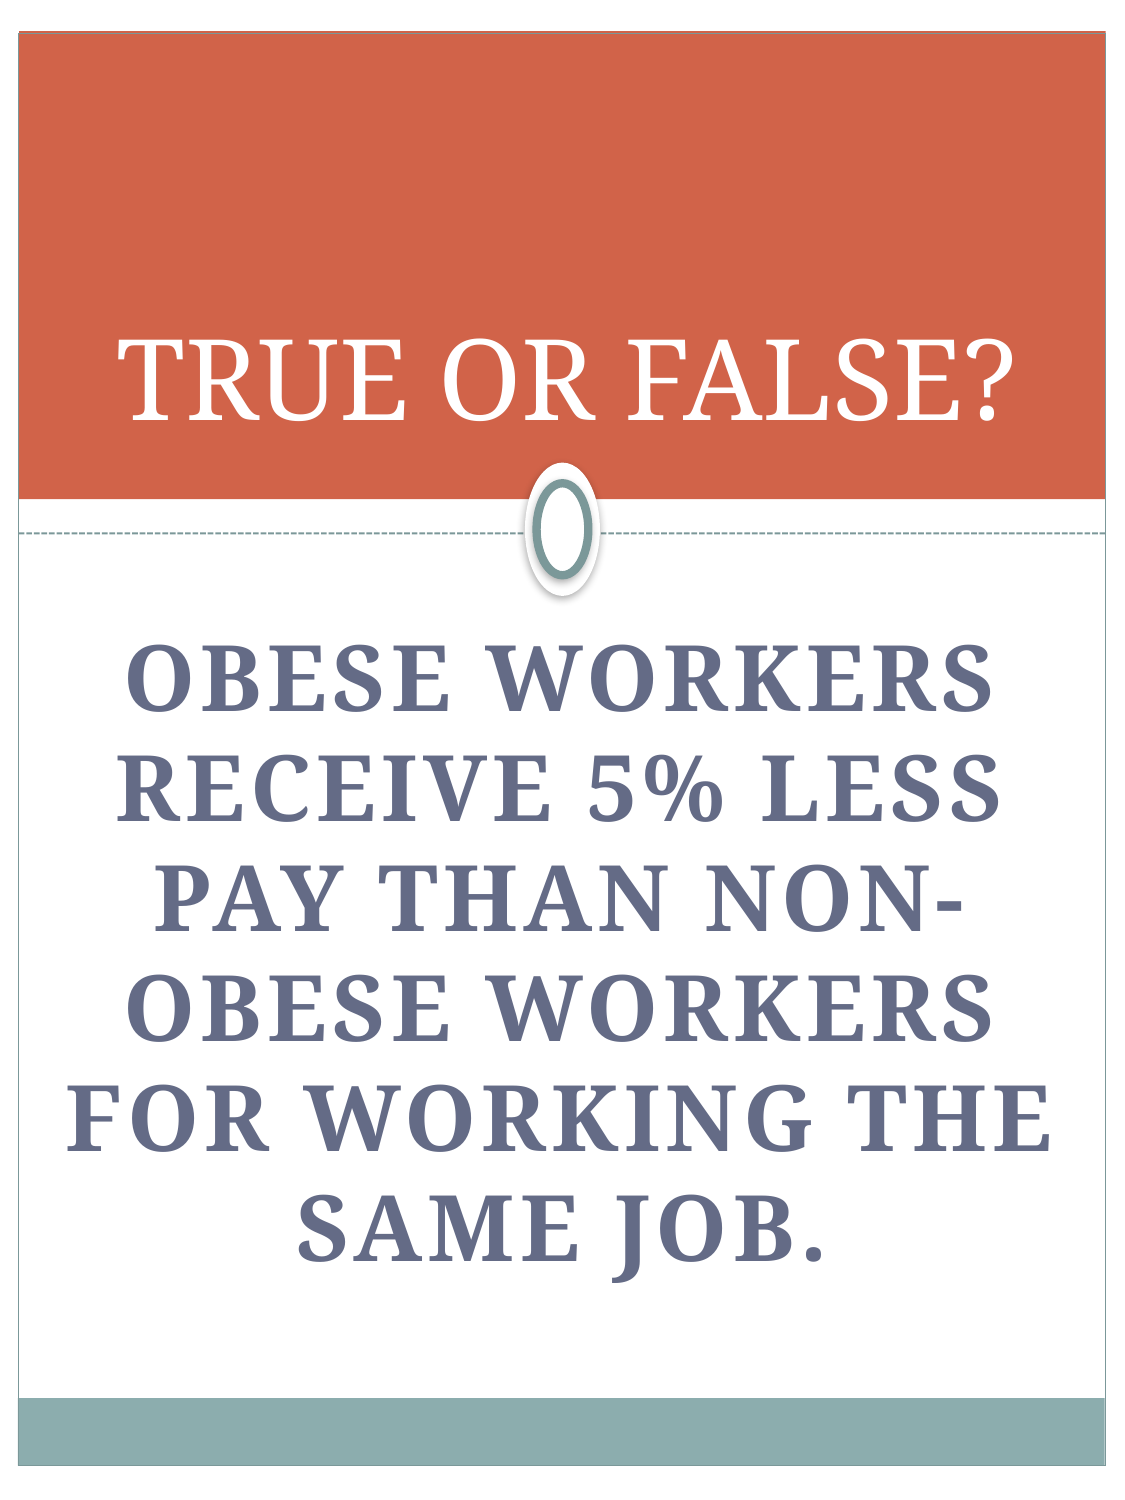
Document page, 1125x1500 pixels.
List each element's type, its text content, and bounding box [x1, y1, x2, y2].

list Obese workers receive 5% LESS PAY THAN NON-OBESE workers for working the same job. [37, 612, 1088, 1475]
title TRUE OR FALSE? [88, 116, 1046, 450]
